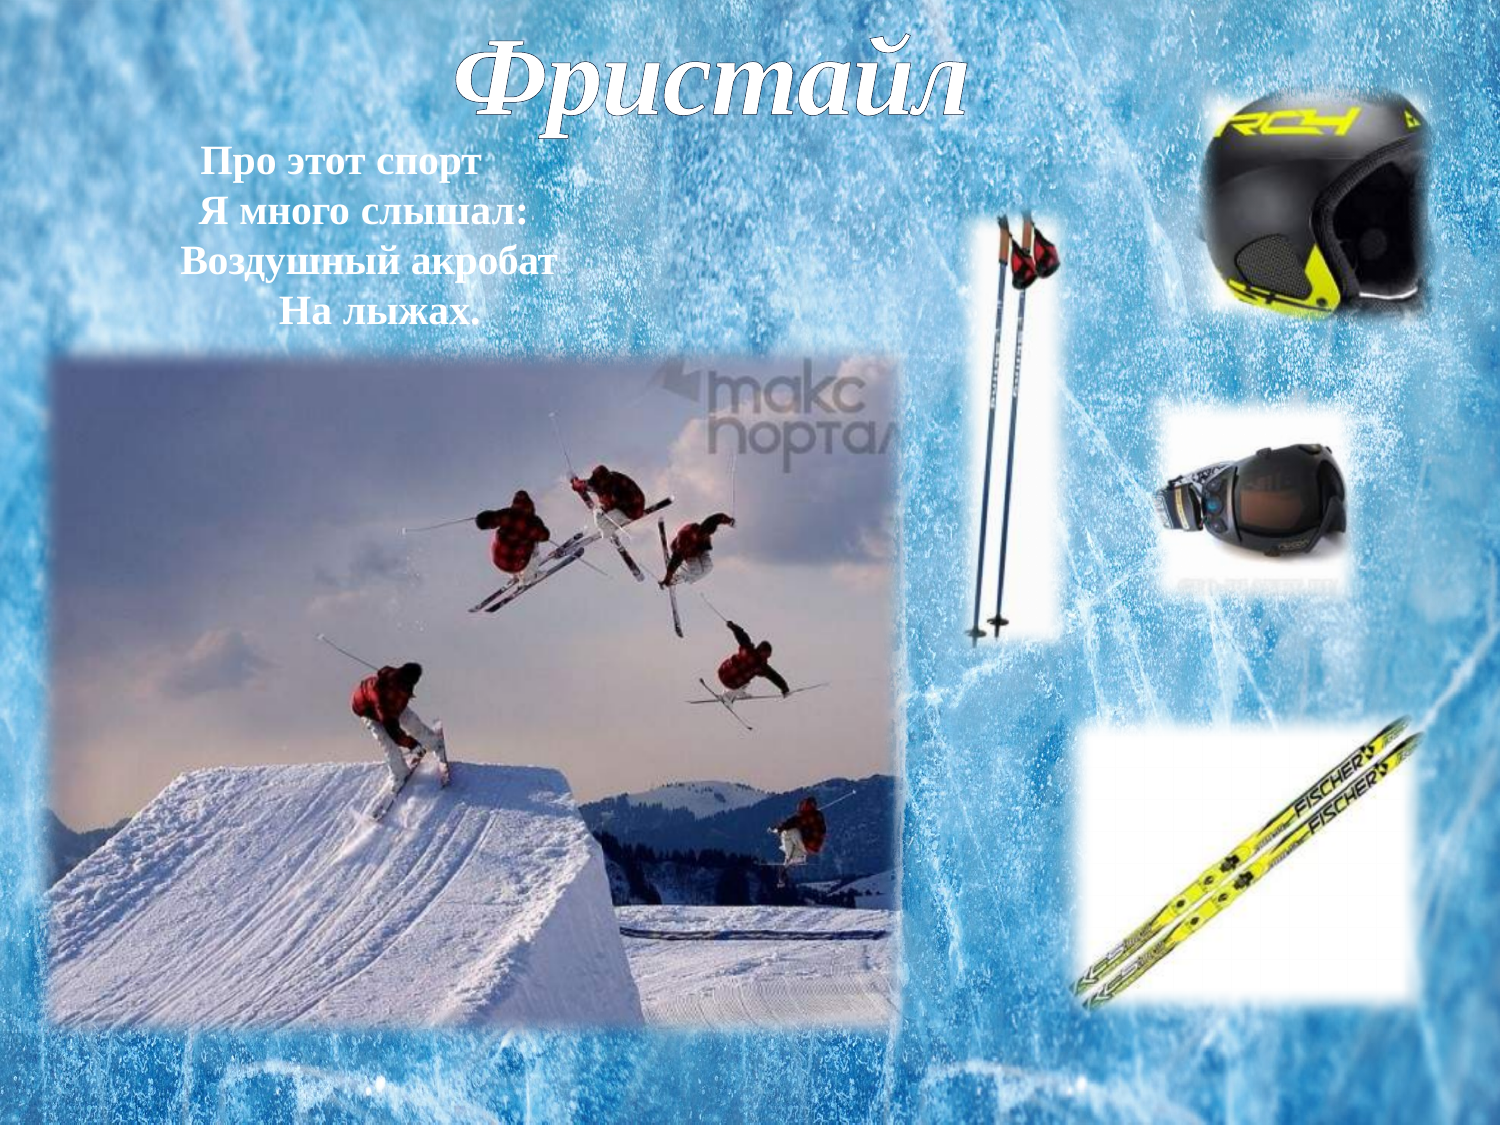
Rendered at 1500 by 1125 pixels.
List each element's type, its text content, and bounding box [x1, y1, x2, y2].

text_box Про этот спорт Я много слышал: Воздушный акробат На лыжах. [99, 130, 638, 333]
text_box Фристайл [450, 0, 1225, 138]
picture [0, 0, 1500, 1125]
